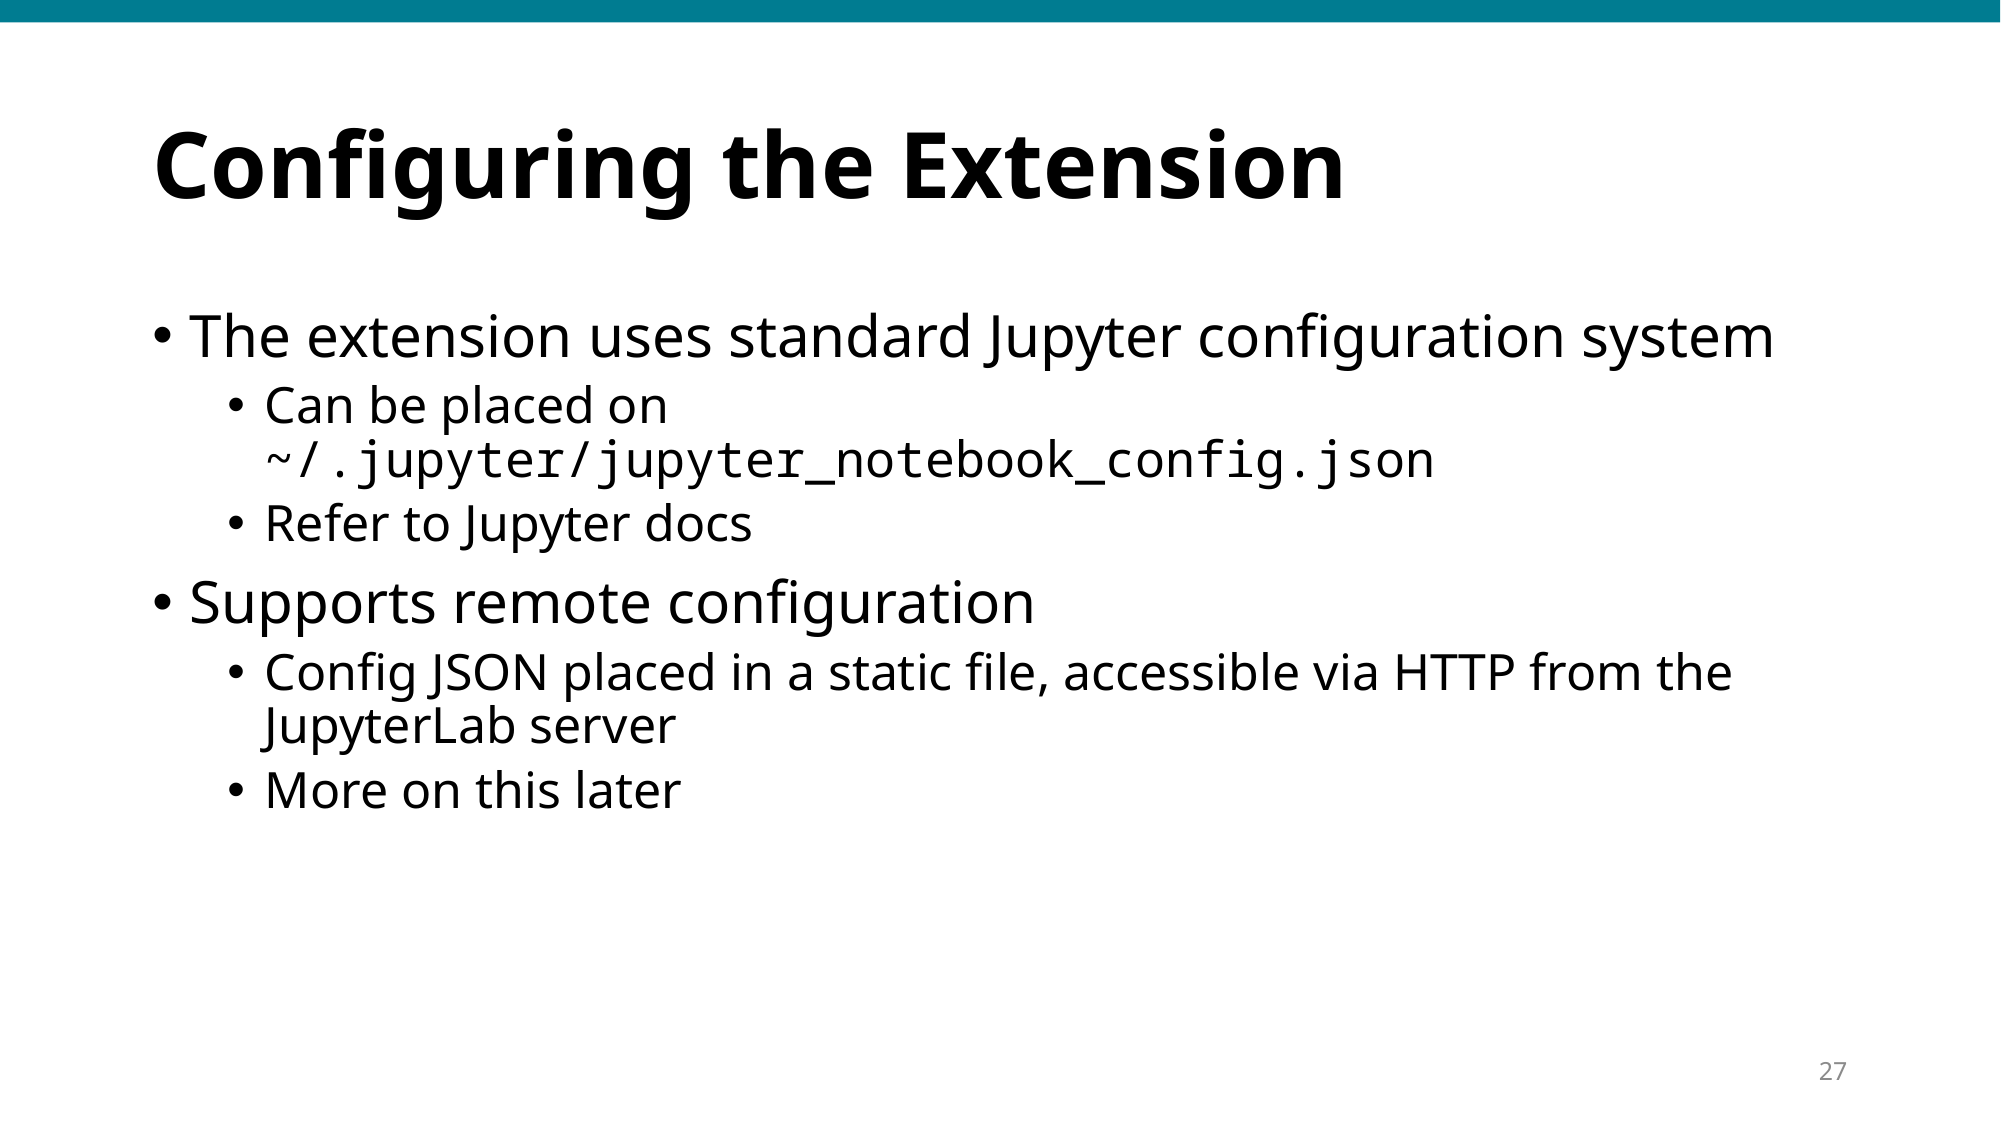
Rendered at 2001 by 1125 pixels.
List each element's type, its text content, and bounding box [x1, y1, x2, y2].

title Configuring the Extension [137, 59, 1863, 278]
list The extension uses standard Jupyter configuration system Can be placed on ~/.jupyter/jupyter_notebook_config.json Refer to Jupyter docs Supports remote configuration Config JSON placed in a static file, accessible via HTTP from the JupyterLab server More on this later [137, 299, 1863, 1014]
slide_number 26 [1412, 1042, 1863, 1103]
